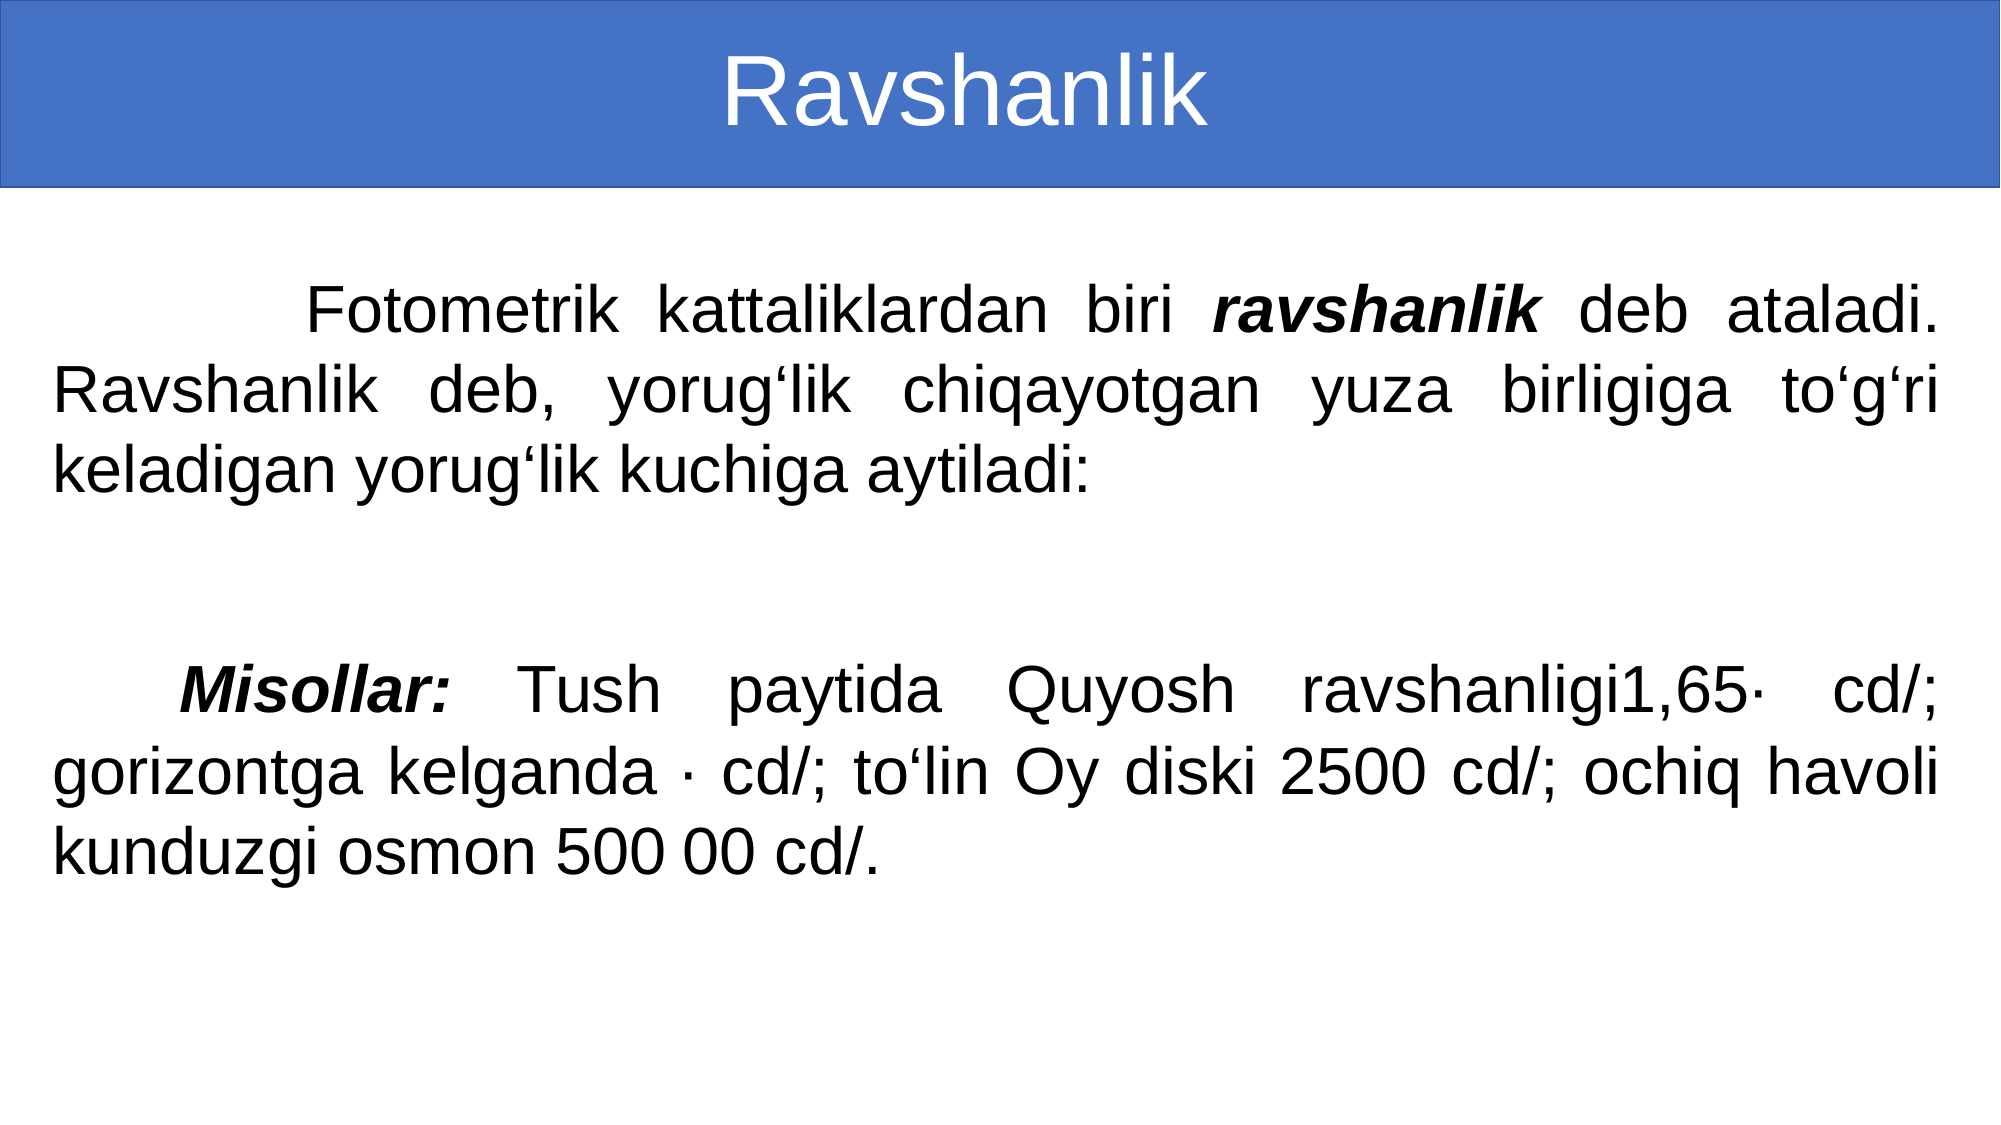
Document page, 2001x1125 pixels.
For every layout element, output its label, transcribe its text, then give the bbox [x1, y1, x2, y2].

title Ravshanlik [0, 0, 2000, 188]
